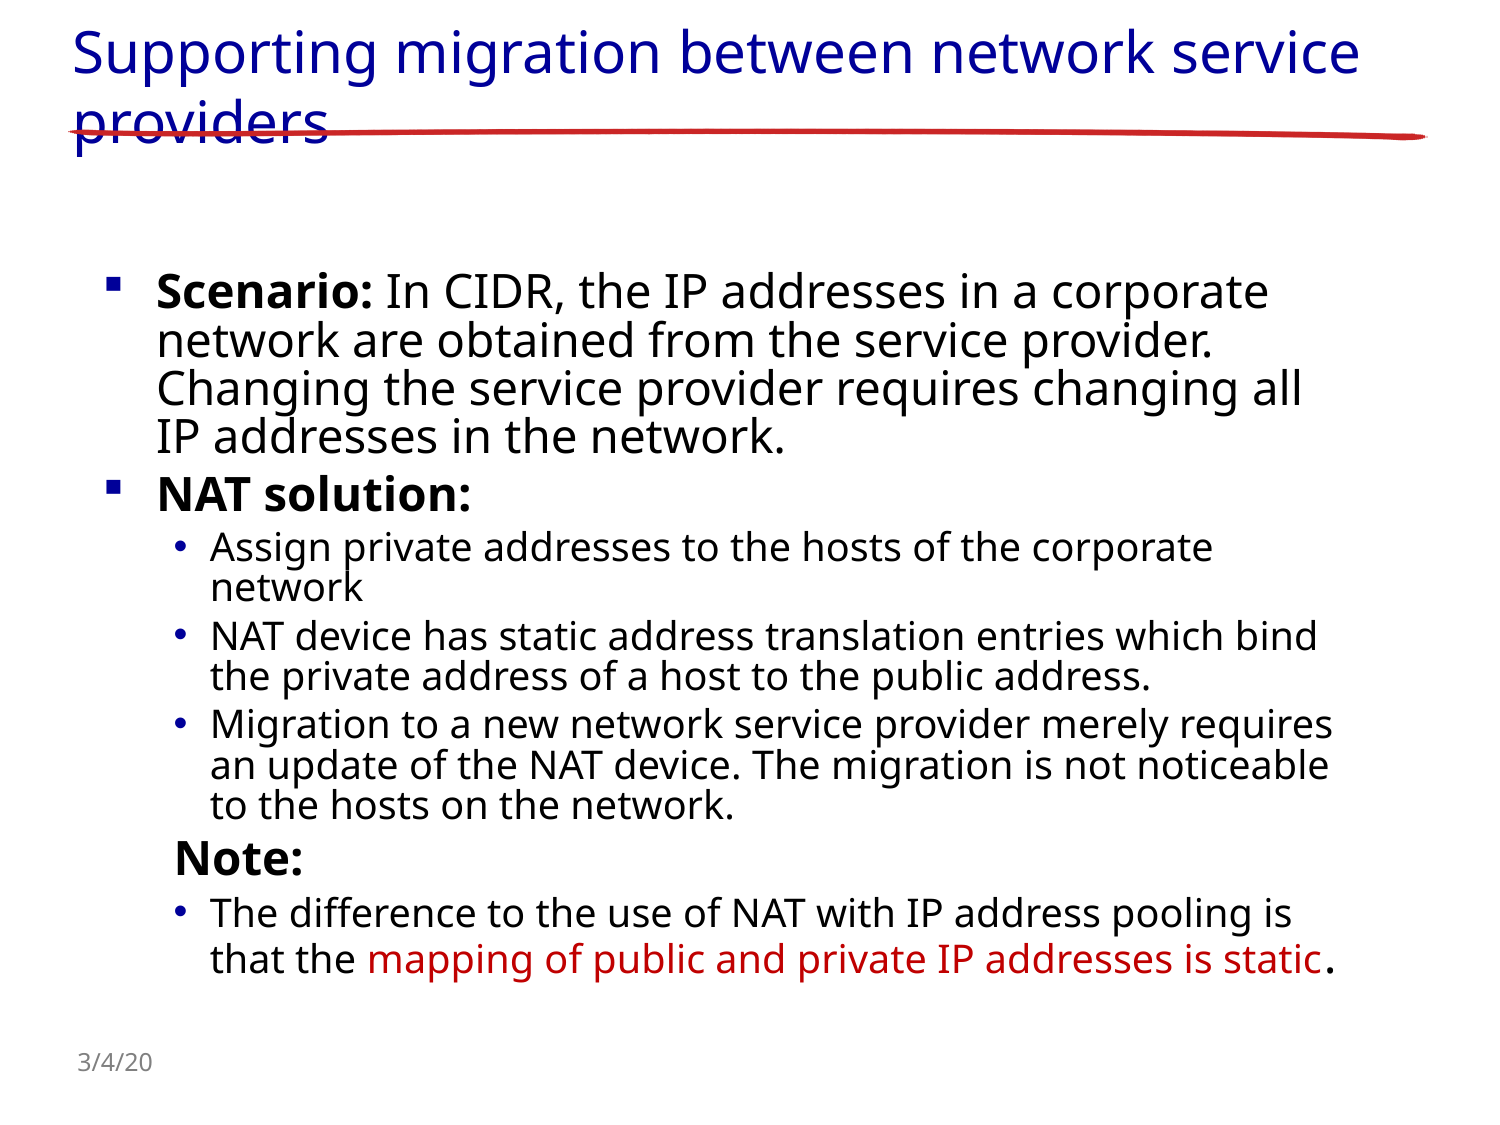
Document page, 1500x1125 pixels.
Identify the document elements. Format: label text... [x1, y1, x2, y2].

title Supporting migration between network service providers [57, 33, 1455, 137]
picture [62, 125, 1443, 144]
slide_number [62, 1031, 373, 1092]
list Scenario: In CIDR, the IP addresses in a corporate network are obtained from the service provider. Changing the service provider requires changing all IP addresses in the network. NAT solution: Assign private addresses to the hosts of the corporate network NAT device has static address translation entries which bind the private address of a host to the public address. Migration to a new network service provider merely requires an update of the NAT device. The migration is not noticeable to the hosts on the network. Note: The difference to the use of NAT with IP address pooling is that the mapping of public and private IP addresses is static. [87, 262, 1363, 1025]
